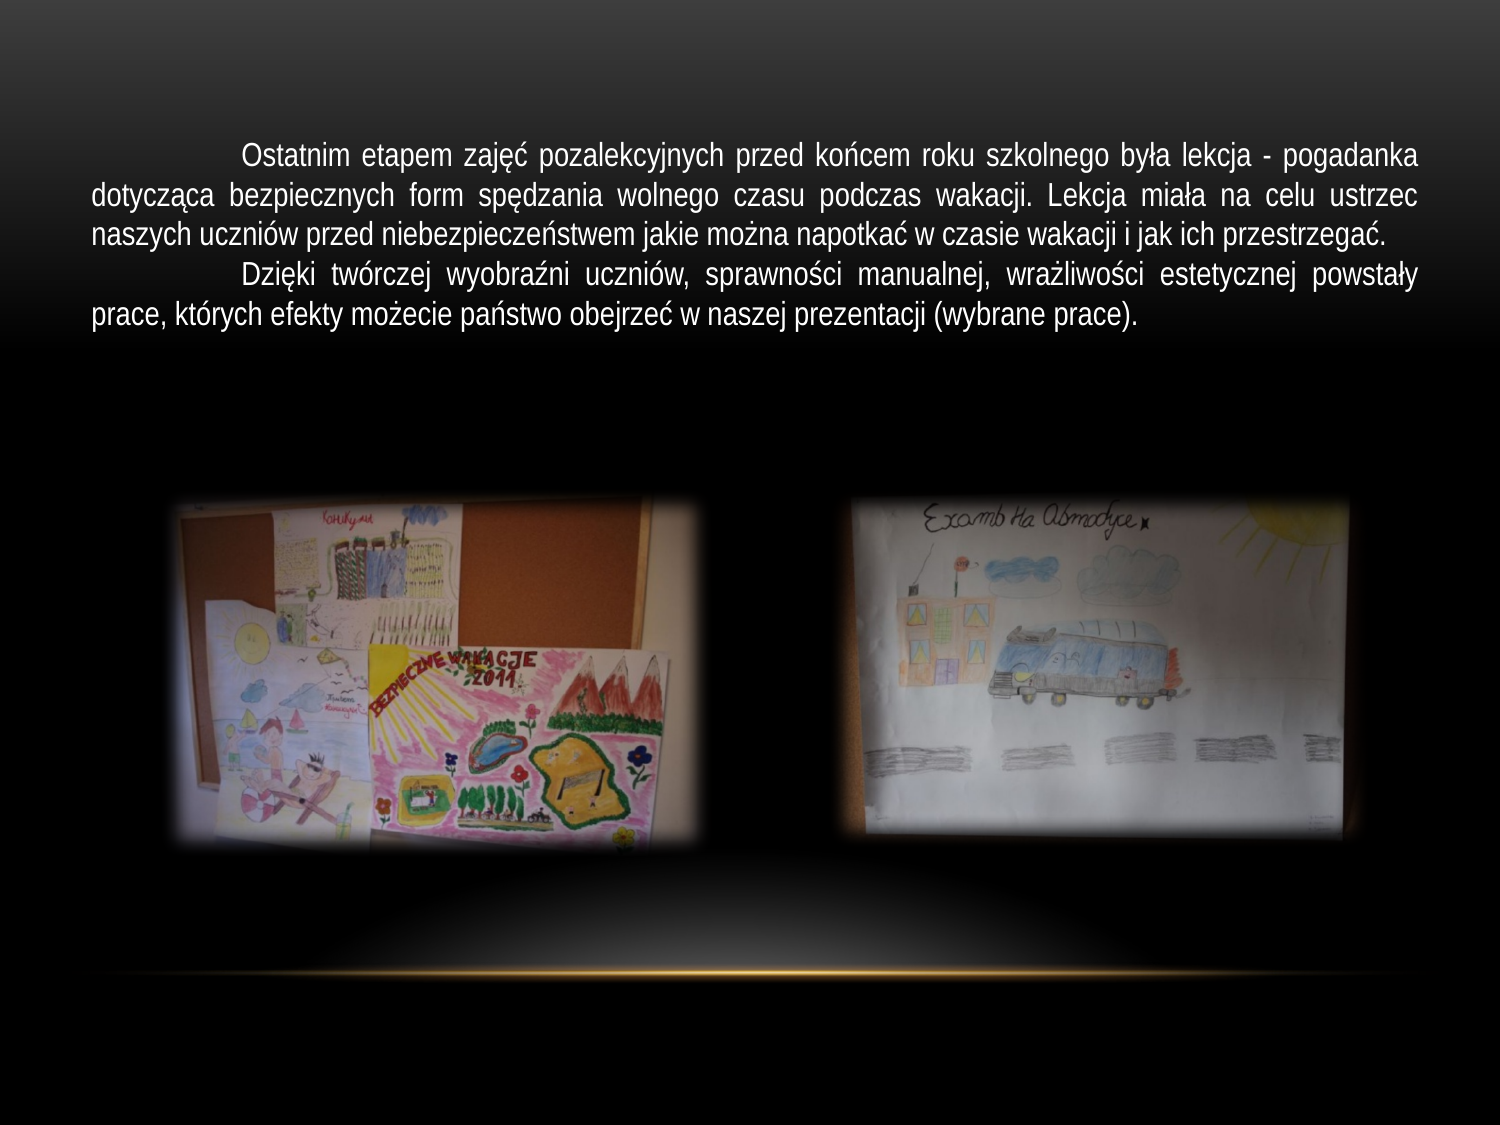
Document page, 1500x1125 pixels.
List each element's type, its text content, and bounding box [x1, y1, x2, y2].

text_box Ostatnim etapem zajęć pozalekcyjnych przed końcem roku szkolnego była lekcja - pogadanka dotycząca bezpiecznych form spędzania wolnego czasu podczas wakacji. Lekcja miała na celu ustrzec naszych uczniów przed niebezpieczeństwem jakie można napotkać w czasie wakacji i jak ich przestrzegać. Dzięki twórczej wyobraźni uczniów, sprawności manualnej, wrażliwości estetycznej powstały prace, których efekty możecie państwo obejrzeć w naszej prezentacji (wybrane prace). [76, 125, 1436, 385]
picture [0, 0, 1500, 1125]
